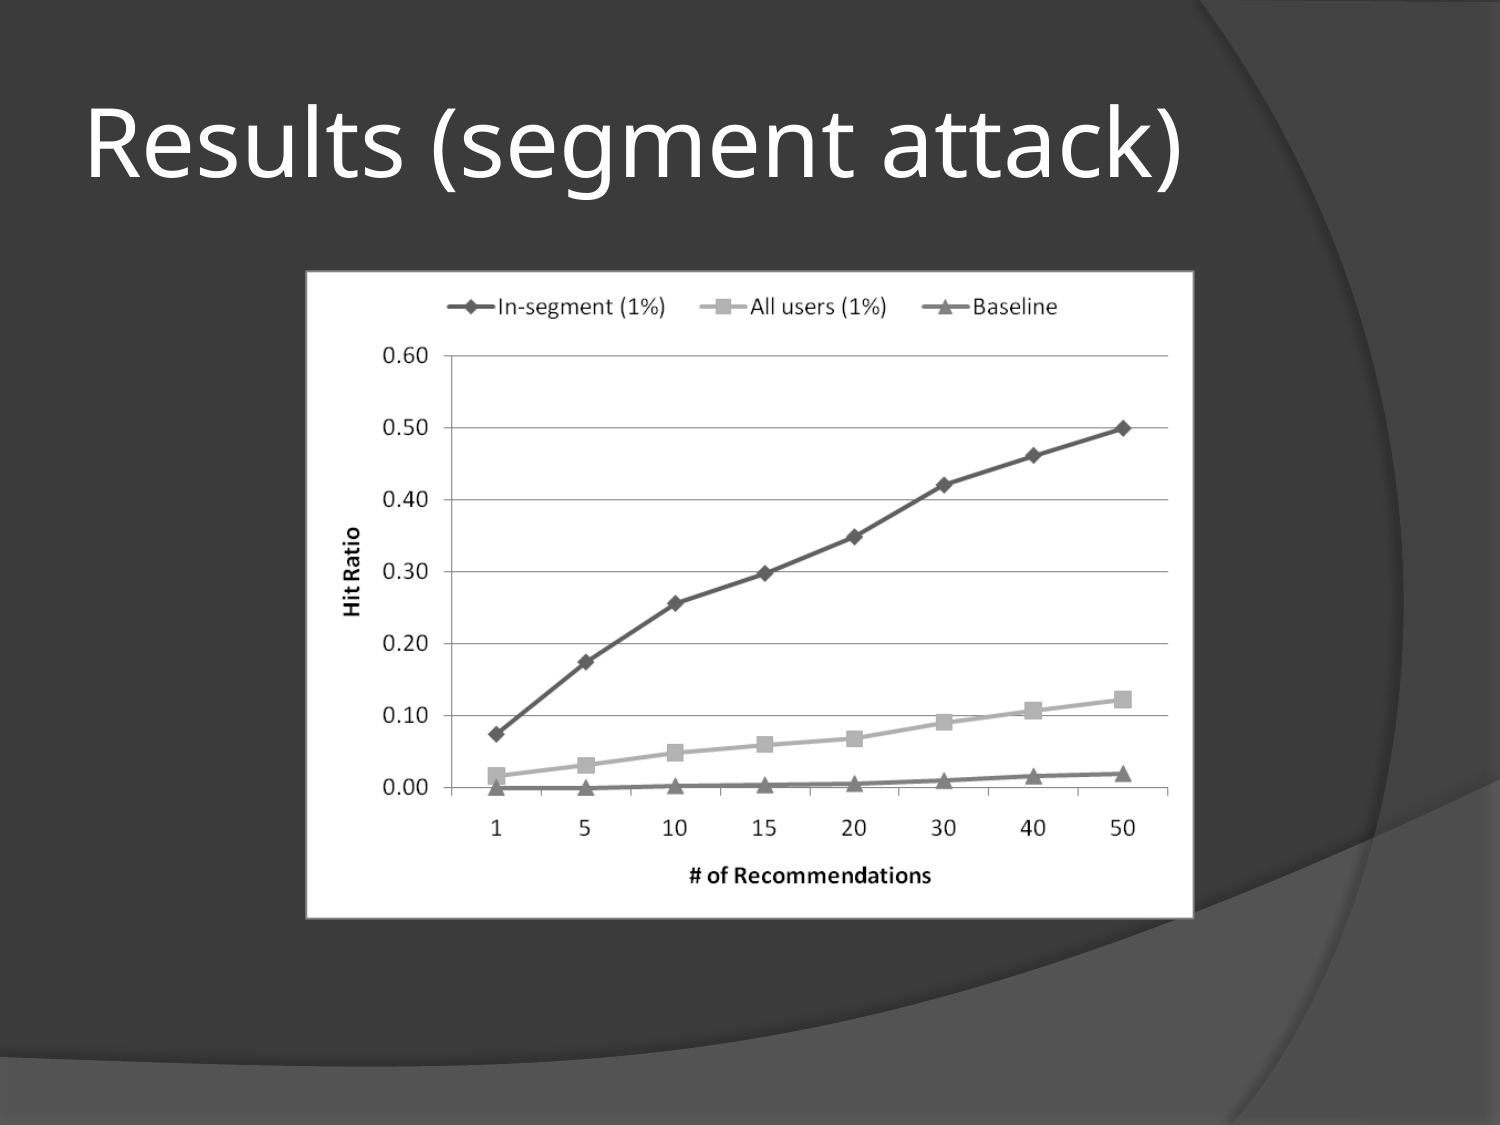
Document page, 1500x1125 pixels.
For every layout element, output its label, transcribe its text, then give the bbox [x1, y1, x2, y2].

title Results (segment attack) [74, 44, 1301, 233]
picture [304, 269, 1196, 921]
